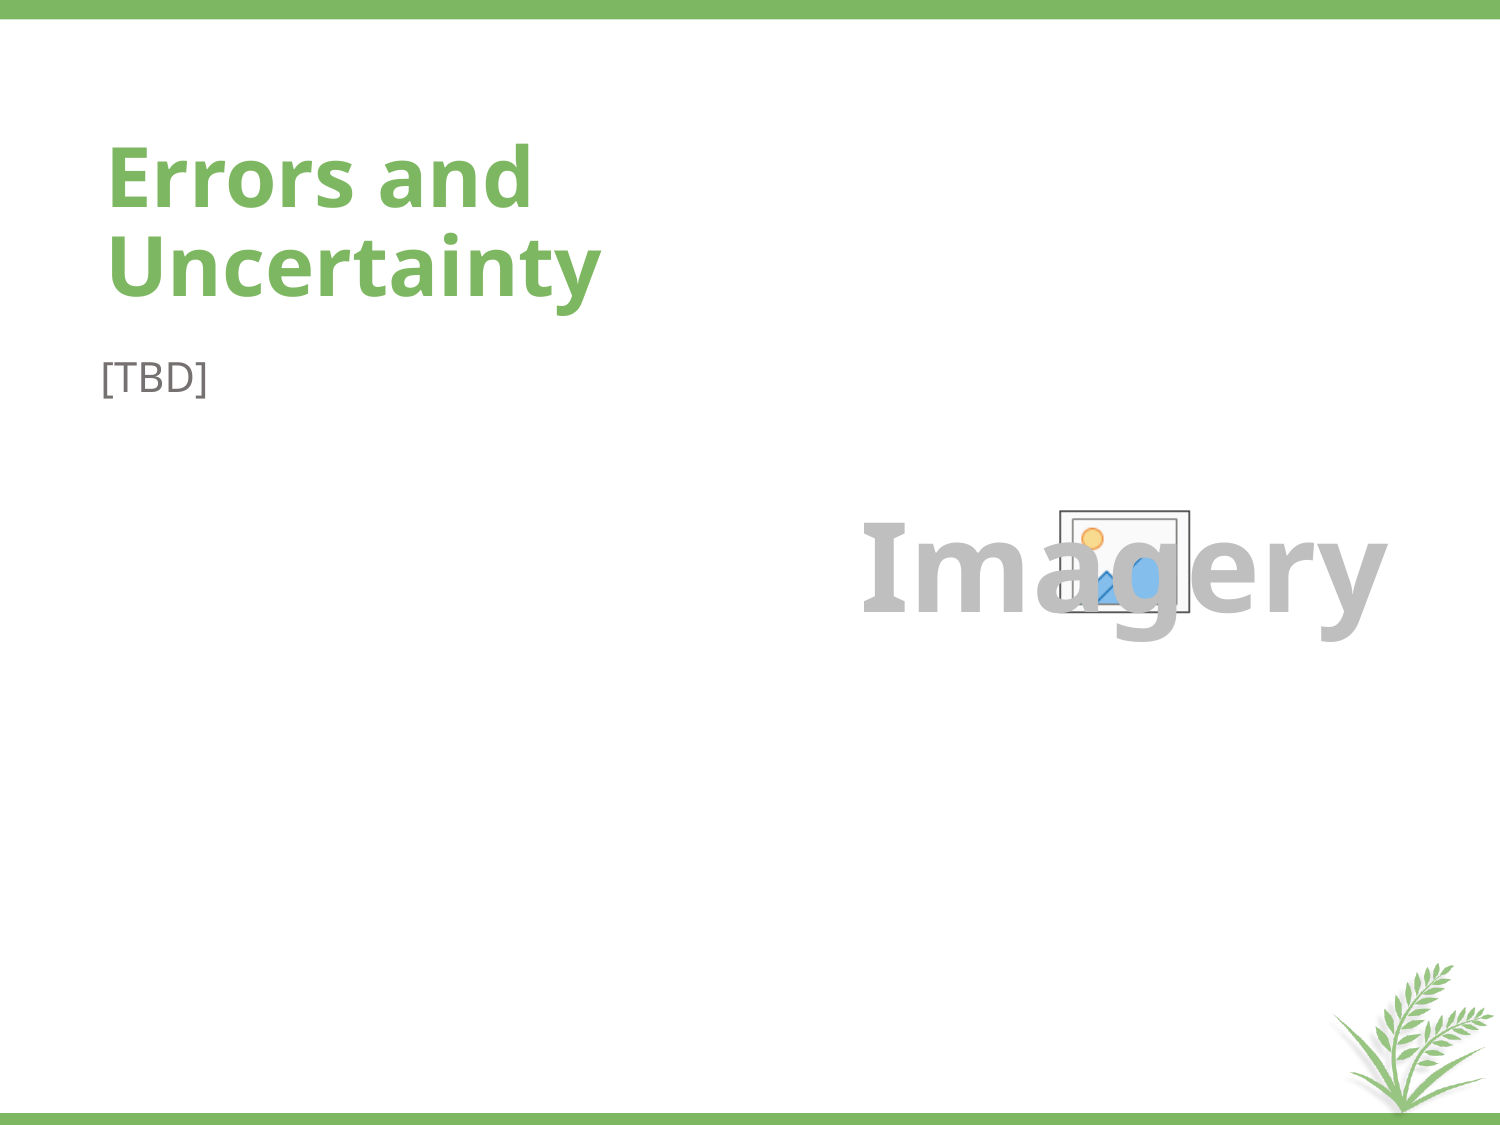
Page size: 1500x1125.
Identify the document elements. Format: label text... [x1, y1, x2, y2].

picture [749, 0, 1500, 1125]
list [TBD] [85, 349, 675, 903]
list Errors and Uncertainty [90, 104, 675, 323]
